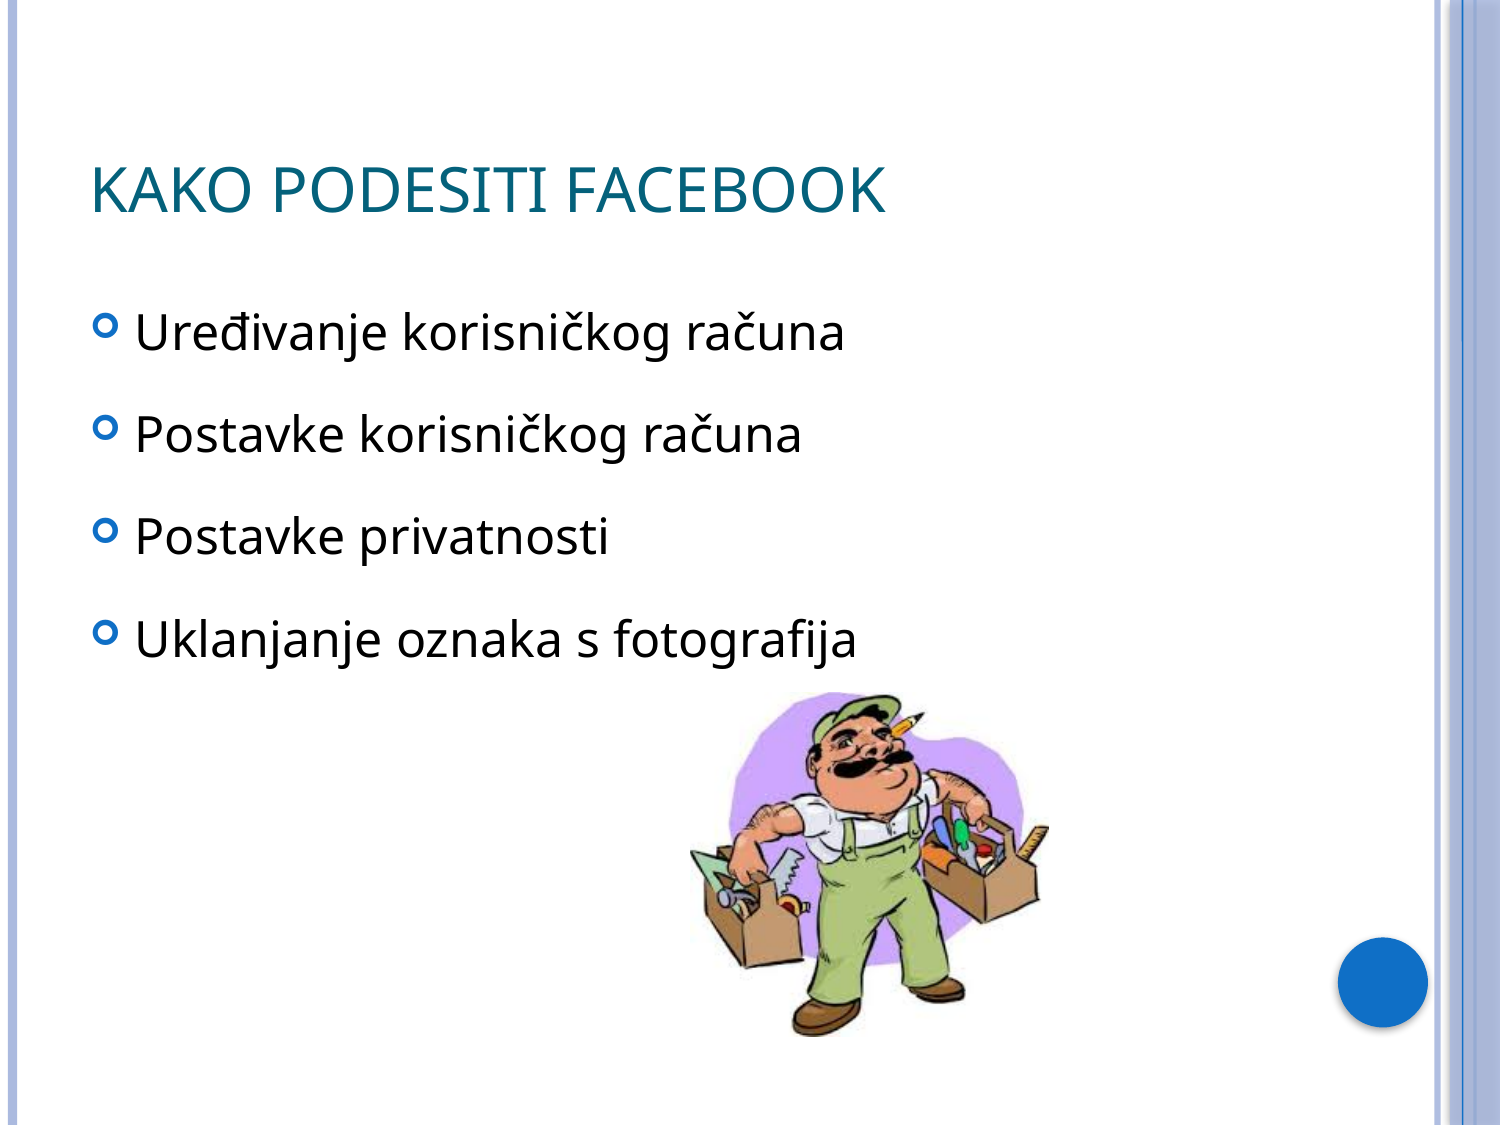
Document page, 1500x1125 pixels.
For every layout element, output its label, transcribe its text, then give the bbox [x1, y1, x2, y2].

picture [690, 691, 1050, 1037]
list Uređivanje korisničkog računa Postavke korisničkog računa Postavke privatnosti Uklanjanje oznaka s fotografija [75, 262, 1300, 1062]
title Kako podesiti Facebook [75, 45, 1300, 233]
